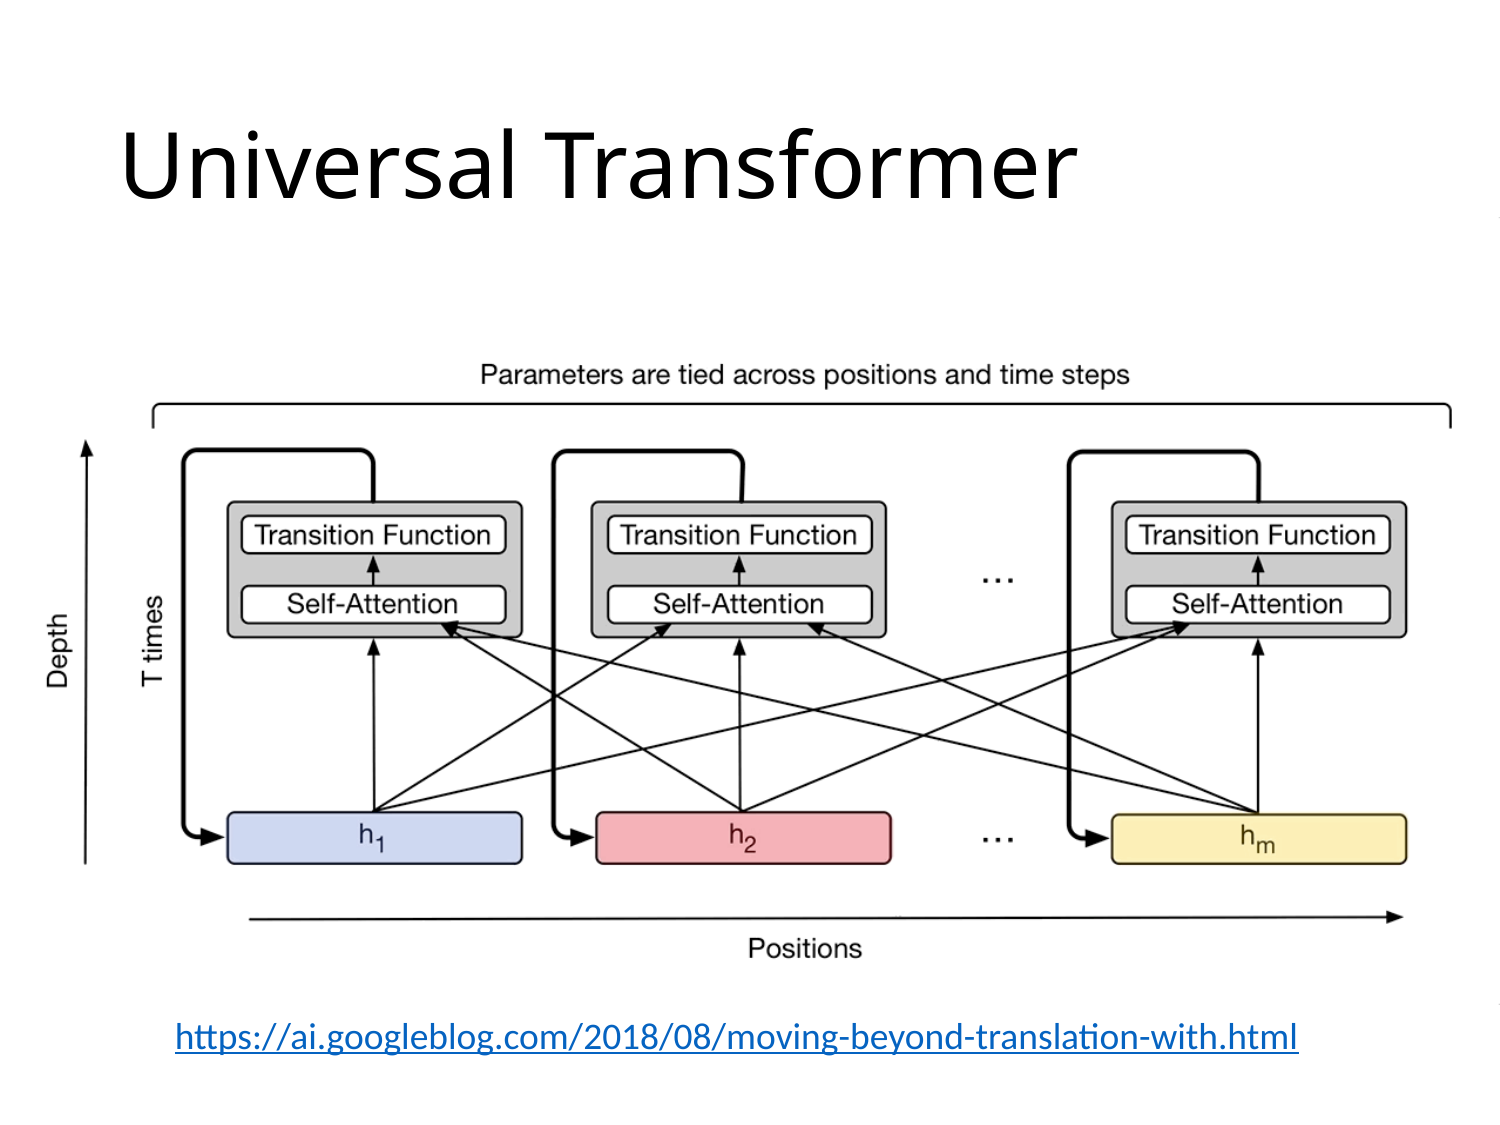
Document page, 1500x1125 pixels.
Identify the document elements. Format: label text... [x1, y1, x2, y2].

title Universal Transformer [103, 59, 1397, 217]
text_box https://ai.googleblog.com/2018/08/moving-beyond-translation-with.html [103, 1005, 1371, 1065]
picture [0, 217, 1500, 1005]
